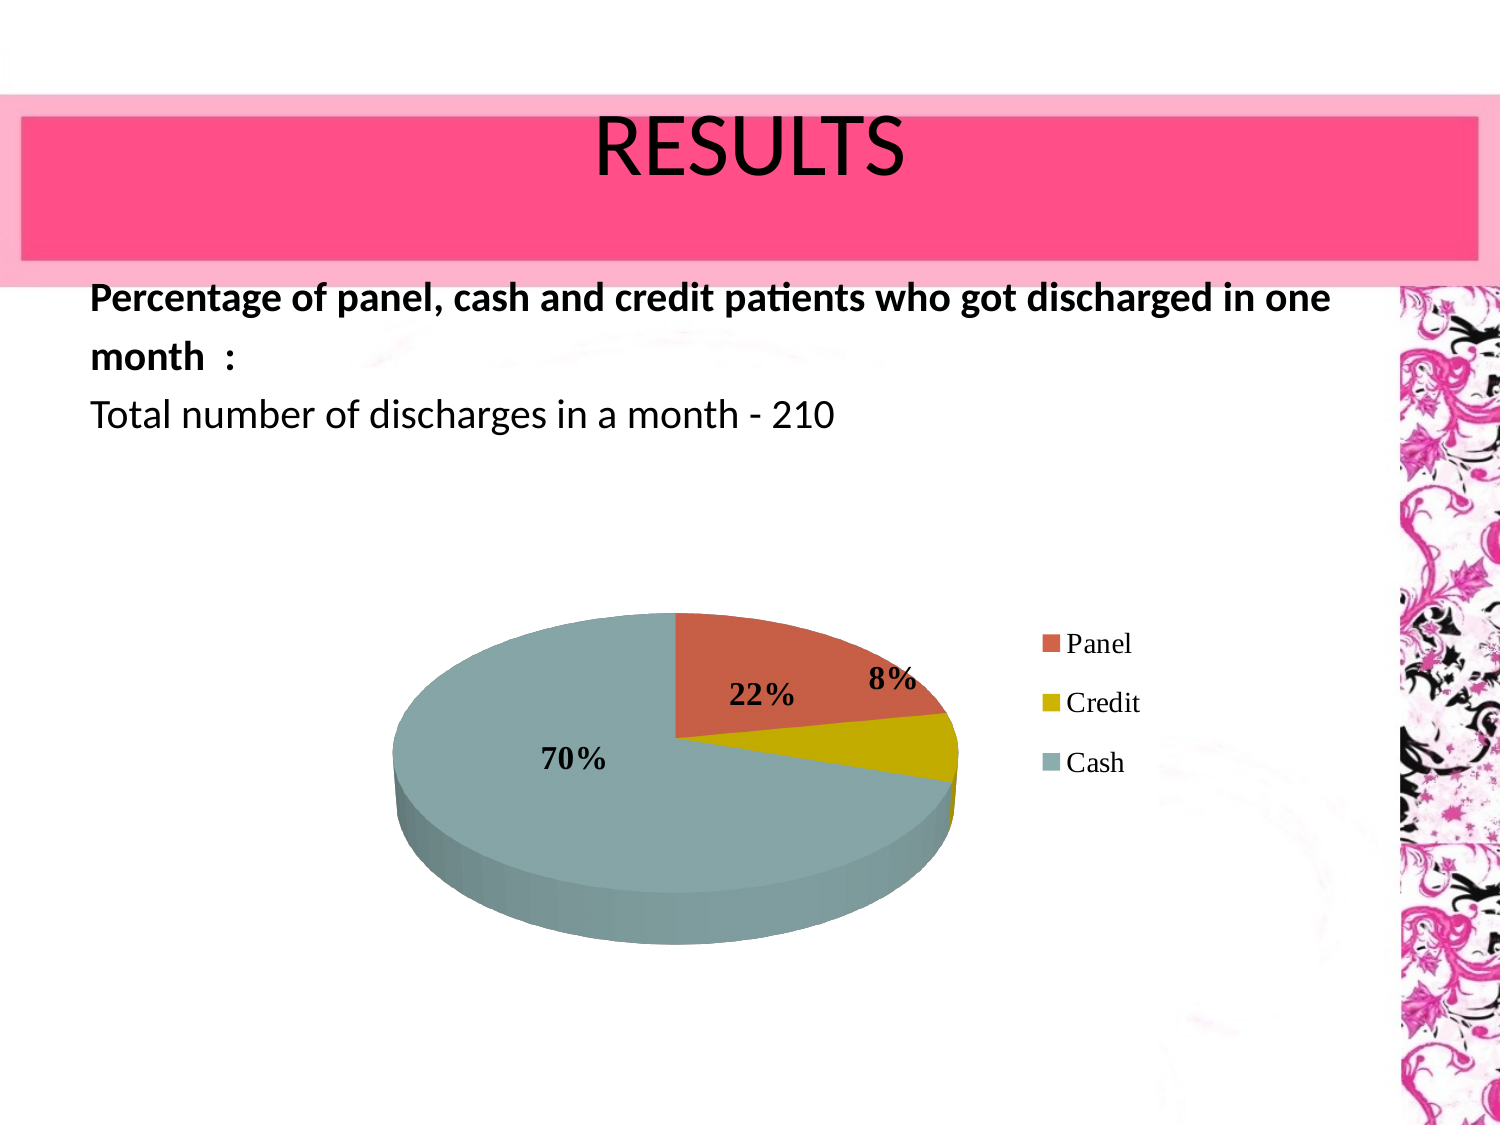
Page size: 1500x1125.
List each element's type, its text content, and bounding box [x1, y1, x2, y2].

title RESULTS [75, 45, 1425, 233]
list Percentage of panel, cash and credit patients who got discharged in one month : Total number of discharges in a month - 210 [75, 262, 1425, 1005]
picture [0, 0, 1500, 1125]
chart [274, 374, 1176, 1063]
